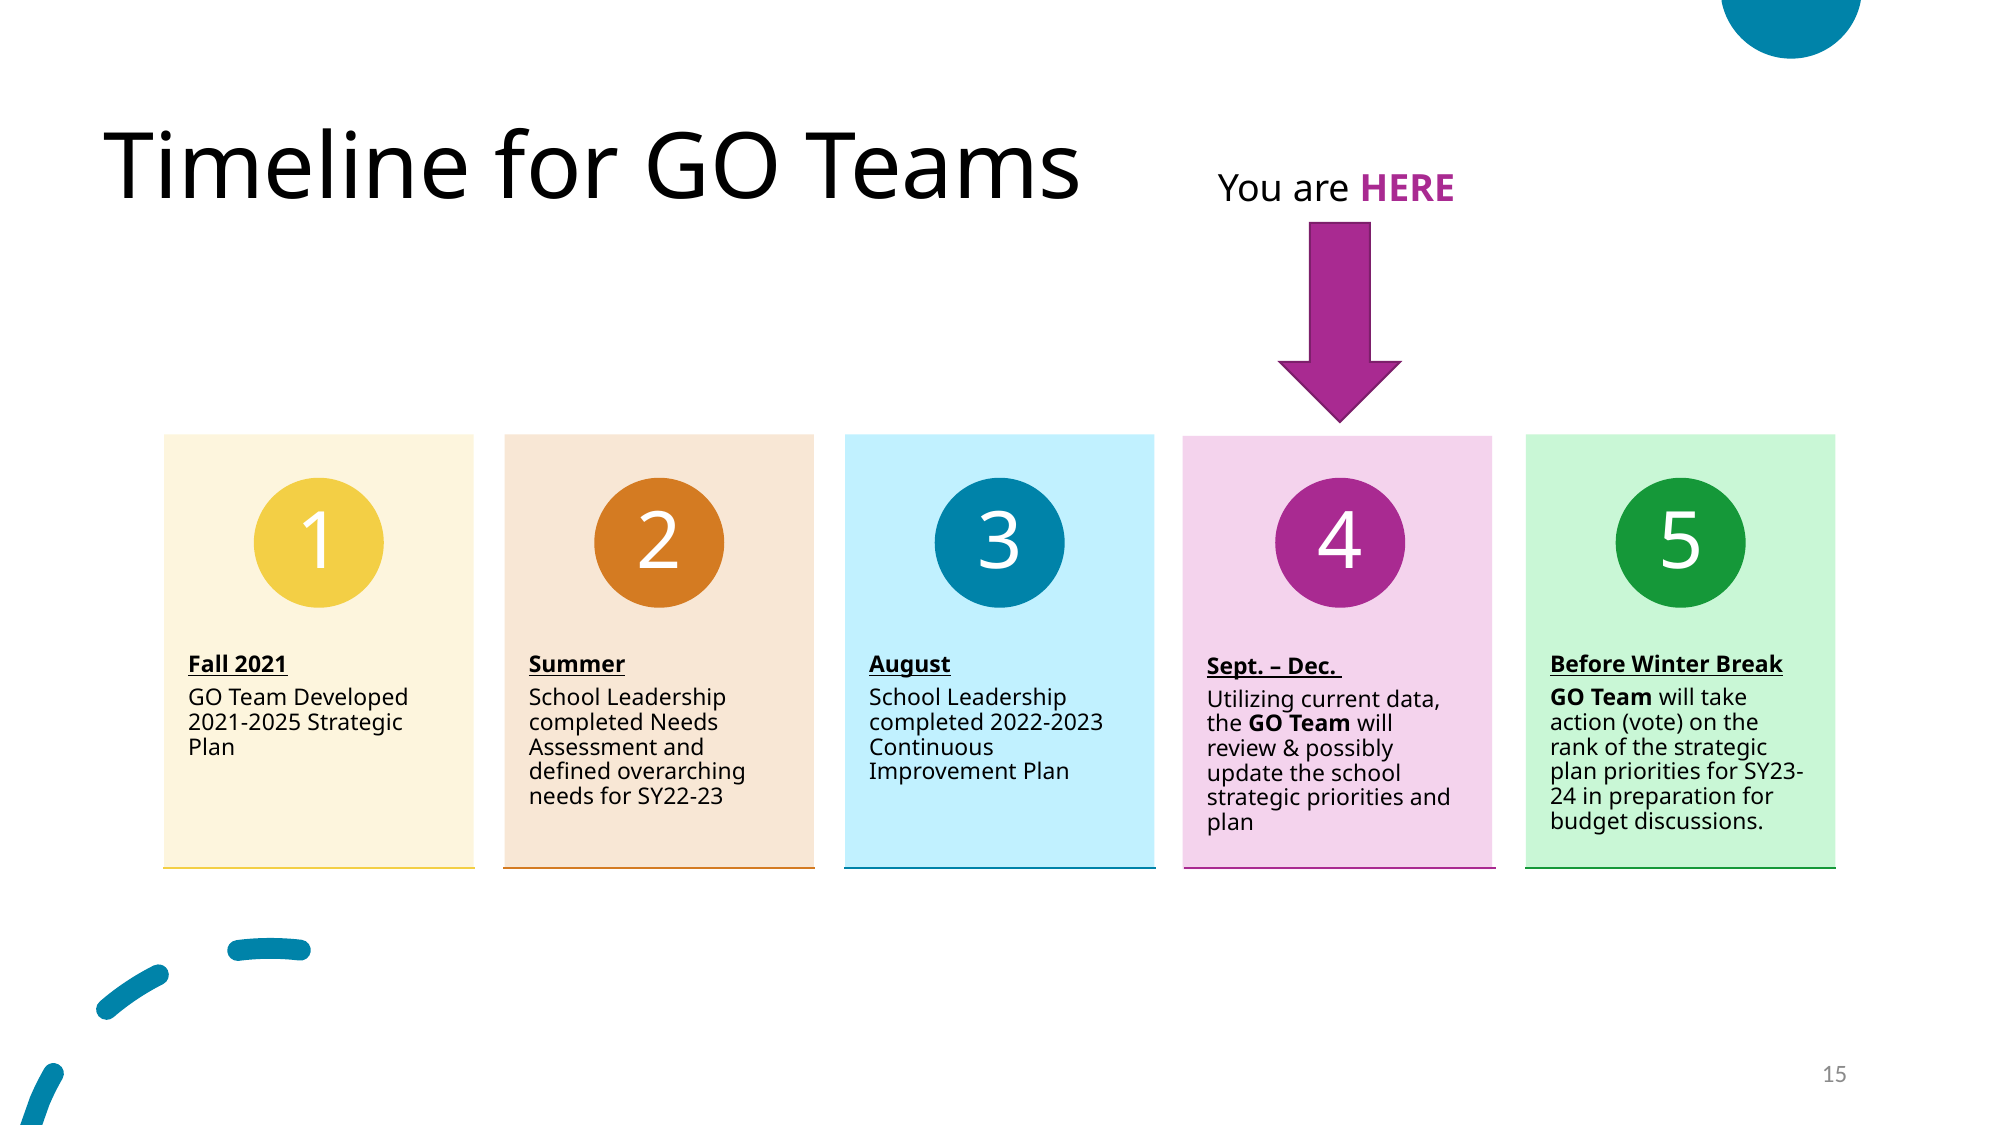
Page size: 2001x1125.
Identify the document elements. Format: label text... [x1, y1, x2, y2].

text_box You are HERE [1203, 156, 1477, 217]
text_box [1308, 221, 1371, 349]
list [163, 349, 1836, 953]
slide_number 15 [1412, 1042, 1863, 1103]
title Timeline for GO Teams [88, 59, 1814, 278]
